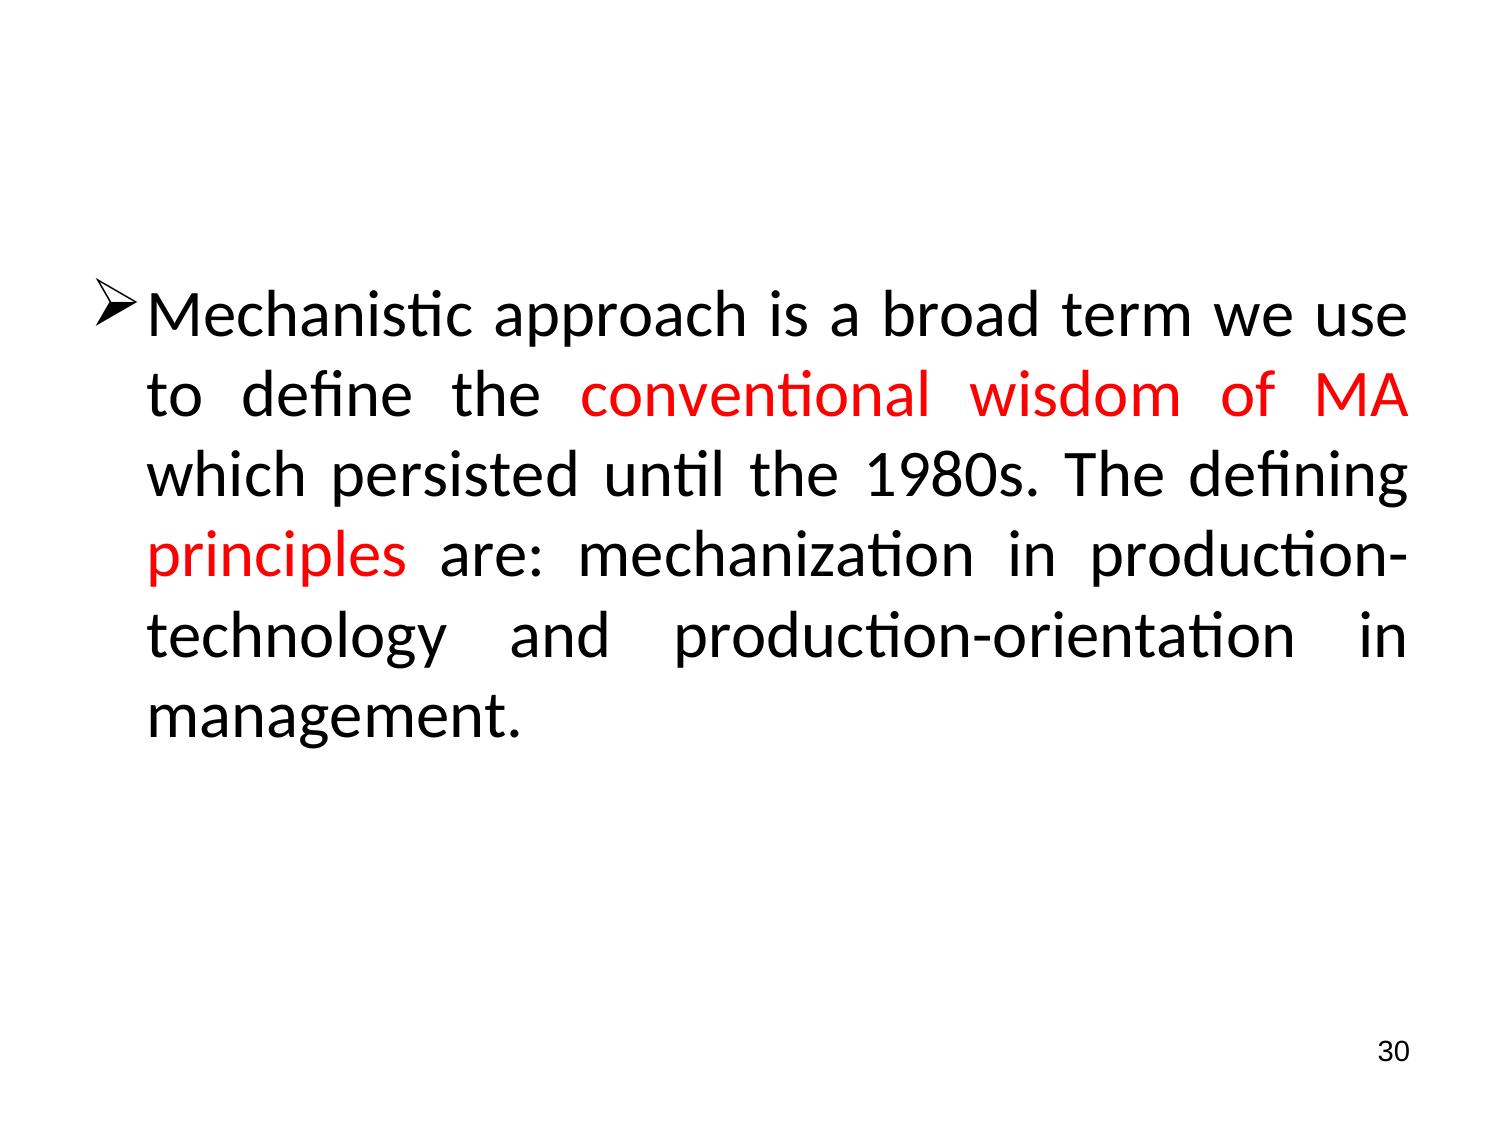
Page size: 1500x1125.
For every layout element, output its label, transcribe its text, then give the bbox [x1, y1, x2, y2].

text_box <number> [1074, 1024, 1425, 1103]
list Mechanistic approach is a broad term we use to define the conventional wisdom of MA which persisted until the 1980s. The defining principles are: mechanization in production-technology and production-orientation in management. [75, 262, 1425, 1005]
